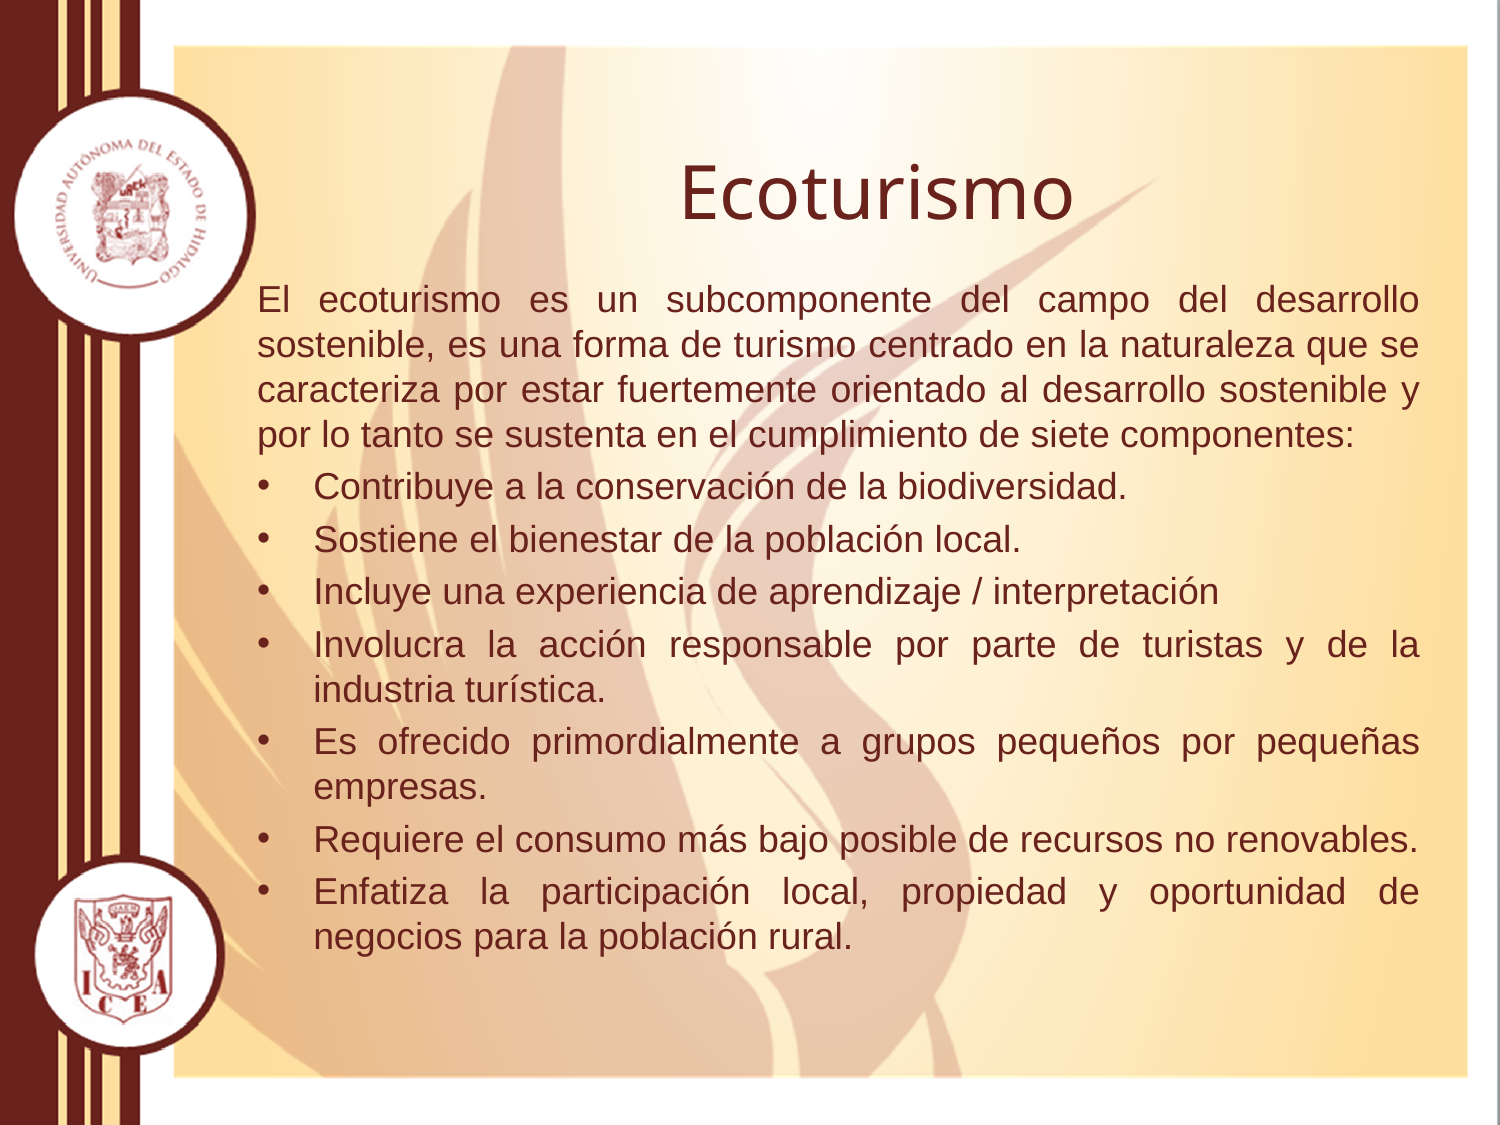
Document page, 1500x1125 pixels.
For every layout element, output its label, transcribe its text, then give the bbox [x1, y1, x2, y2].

title Ecoturismo [106, 74, 1500, 304]
list El ecoturismo es un subcomponente del campo del desarrollo sostenible, es una forma de turismo centrado en la naturaleza que se caracteriza por estar fuertemente orientado al desarrollo sostenible y por lo tanto se sustenta en el cumplimiento de siete componentes: Contribuye a la conservación de la biodiversidad. Sostiene el bienestar de la población local. Incluye una experiencia de aprendizaje / interpretación Involucra la acción responsable por parte de turistas y de la industria turística. Es ofrecido primordialmente a grupos pequeños por pequeñas empresas. Requiere el consumo más bajo posible de recursos no renovables. Enfatiza la participación local, propiedad y oportunidad de negocios para la población rural. [242, 267, 1436, 1083]
picture [0, 0, 1500, 1125]
